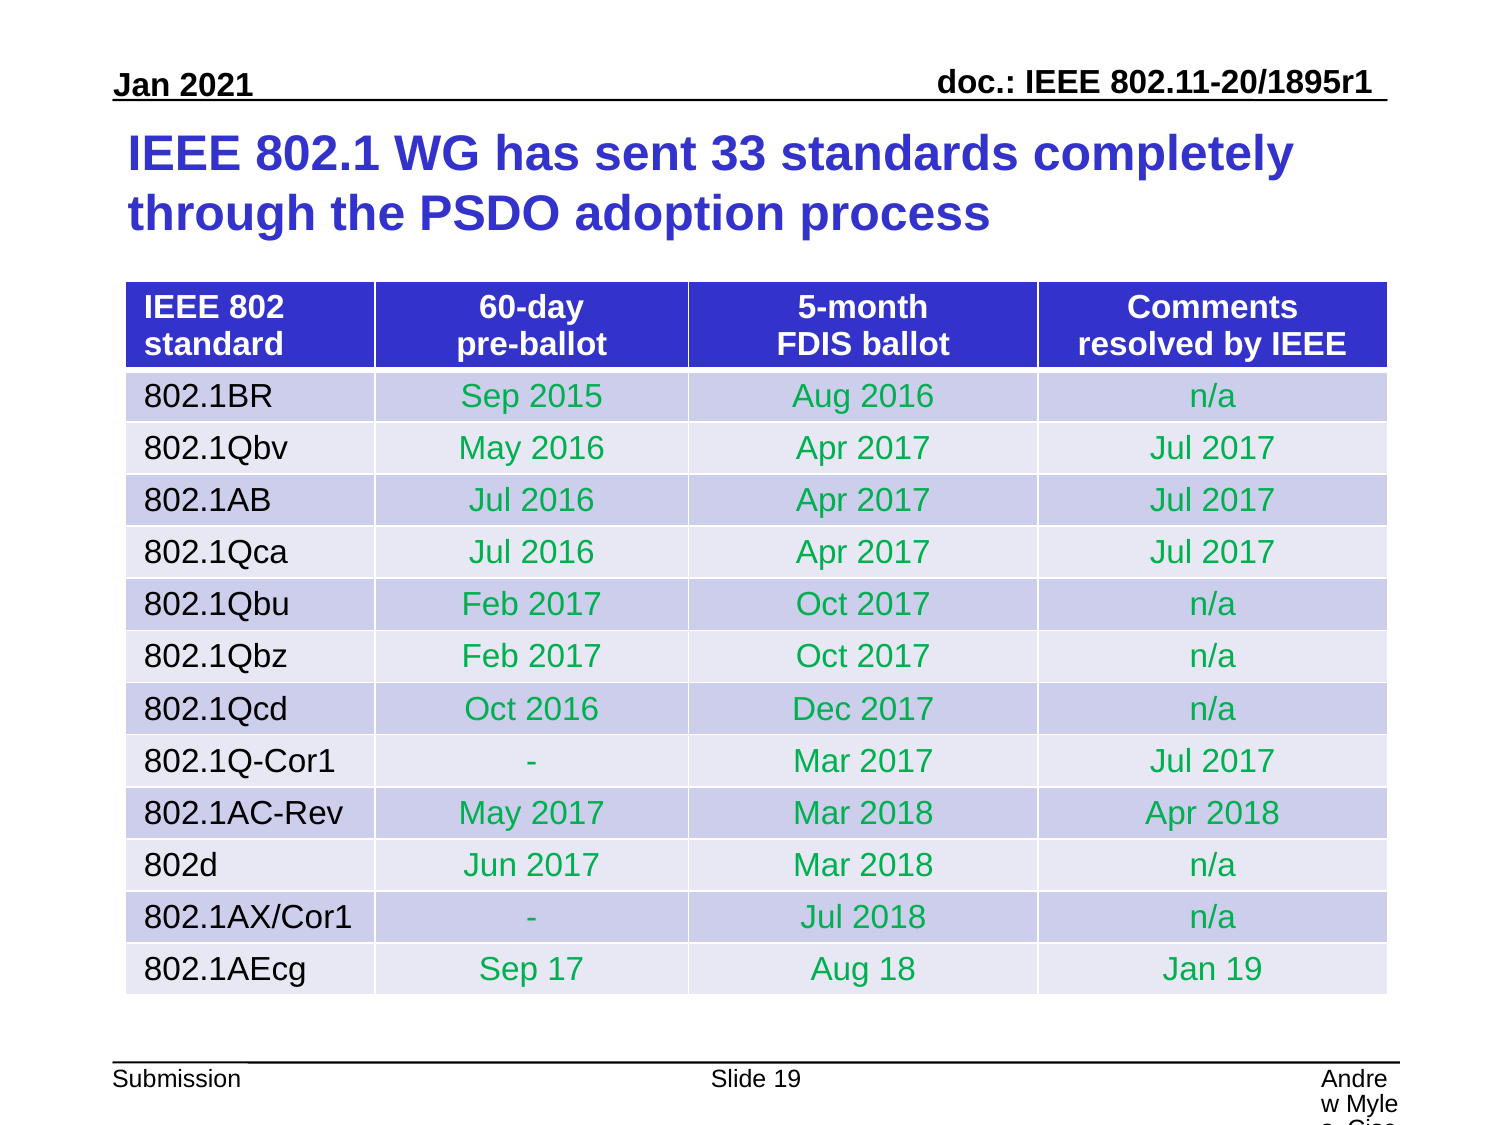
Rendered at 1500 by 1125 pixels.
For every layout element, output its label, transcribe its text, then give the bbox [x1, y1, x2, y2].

table_cell 802.1BR [126, 373, 374, 421]
table_cell Jul 2016 [376, 475, 688, 525]
table_cell Mar 2017 [689, 735, 1037, 786]
table_header 5-month FDIS ballot [689, 282, 1037, 367]
table_cell May 2016 [376, 423, 688, 473]
table_cell Oct 2017 [689, 579, 1037, 630]
table_cell Jul 2017 [1039, 527, 1387, 577]
table_cell 802.1Qbv [126, 423, 374, 473]
table_cell Jul 2018 [689, 892, 1037, 942]
table_cell - [376, 892, 688, 942]
table_cell 802.1Qca [126, 527, 374, 577]
table_cell n/a [1039, 631, 1387, 682]
slide_number Slide 19 [709, 1061, 803, 1093]
table_cell 802.1Qbz [126, 631, 374, 682]
table_cell 802.1Q-Cor1 [126, 735, 374, 786]
footer Andrew Myles, Cisco [1320, 1061, 1402, 1093]
table_cell Jul 2016 [376, 527, 688, 577]
table_header 60-day pre-ballot [376, 282, 688, 367]
table_header IEEE 802 standard [126, 282, 374, 367]
table_cell Mar 2018 [689, 788, 1037, 838]
table_cell Apr 2017 [689, 423, 1037, 473]
table_cell Mar 2018 [689, 840, 1037, 890]
table_cell May 2017 [376, 788, 688, 838]
table_cell Feb 2017 [376, 631, 688, 682]
table_header Comments resolved by IEEE [1039, 282, 1387, 367]
table_cell n/a [1039, 373, 1387, 421]
table_cell n/a [1039, 683, 1387, 734]
table_cell Dec 2017 [689, 683, 1037, 734]
table_cell - [376, 735, 688, 786]
table_cell 802.1Qcd [126, 683, 374, 734]
table_cell 802.1AC-Rev [126, 788, 374, 838]
table_cell 802.1AEcg [126, 944, 374, 994]
table_cell Sep 17 [376, 944, 688, 994]
table_cell Oct 2016 [376, 683, 688, 734]
table_cell Feb 2017 [376, 579, 688, 630]
table_cell Jul 2017 [1039, 735, 1387, 786]
table_cell Aug 2016 [689, 373, 1037, 421]
table_cell 802.1AX/Cor1 [126, 892, 374, 942]
table_cell Jun 2017 [376, 840, 688, 890]
table_cell Jul 2017 [1039, 423, 1387, 473]
table_cell n/a [1039, 579, 1387, 630]
table_cell 802.1Qbu [126, 579, 374, 630]
table_cell n/a [1039, 840, 1387, 890]
table_cell 802d [126, 840, 374, 890]
title IEEE 802.1 WG has sent 33 standards completely through the PSDO adoption process [112, 112, 1388, 288]
table_cell Apr 2017 [689, 527, 1037, 577]
table_cell Apr 2018 [1039, 788, 1387, 838]
table_cell Oct 2017 [689, 631, 1037, 682]
table_cell Apr 2017 [689, 475, 1037, 525]
table_cell Aug 18 [689, 944, 1037, 994]
table_cell Jul 2017 [1039, 475, 1387, 525]
table_cell Sep 2015 [376, 373, 688, 421]
table_cell n/a [1039, 892, 1387, 942]
table_cell 802.1AB [126, 475, 374, 525]
table_cell Jan 19 [1039, 944, 1387, 994]
